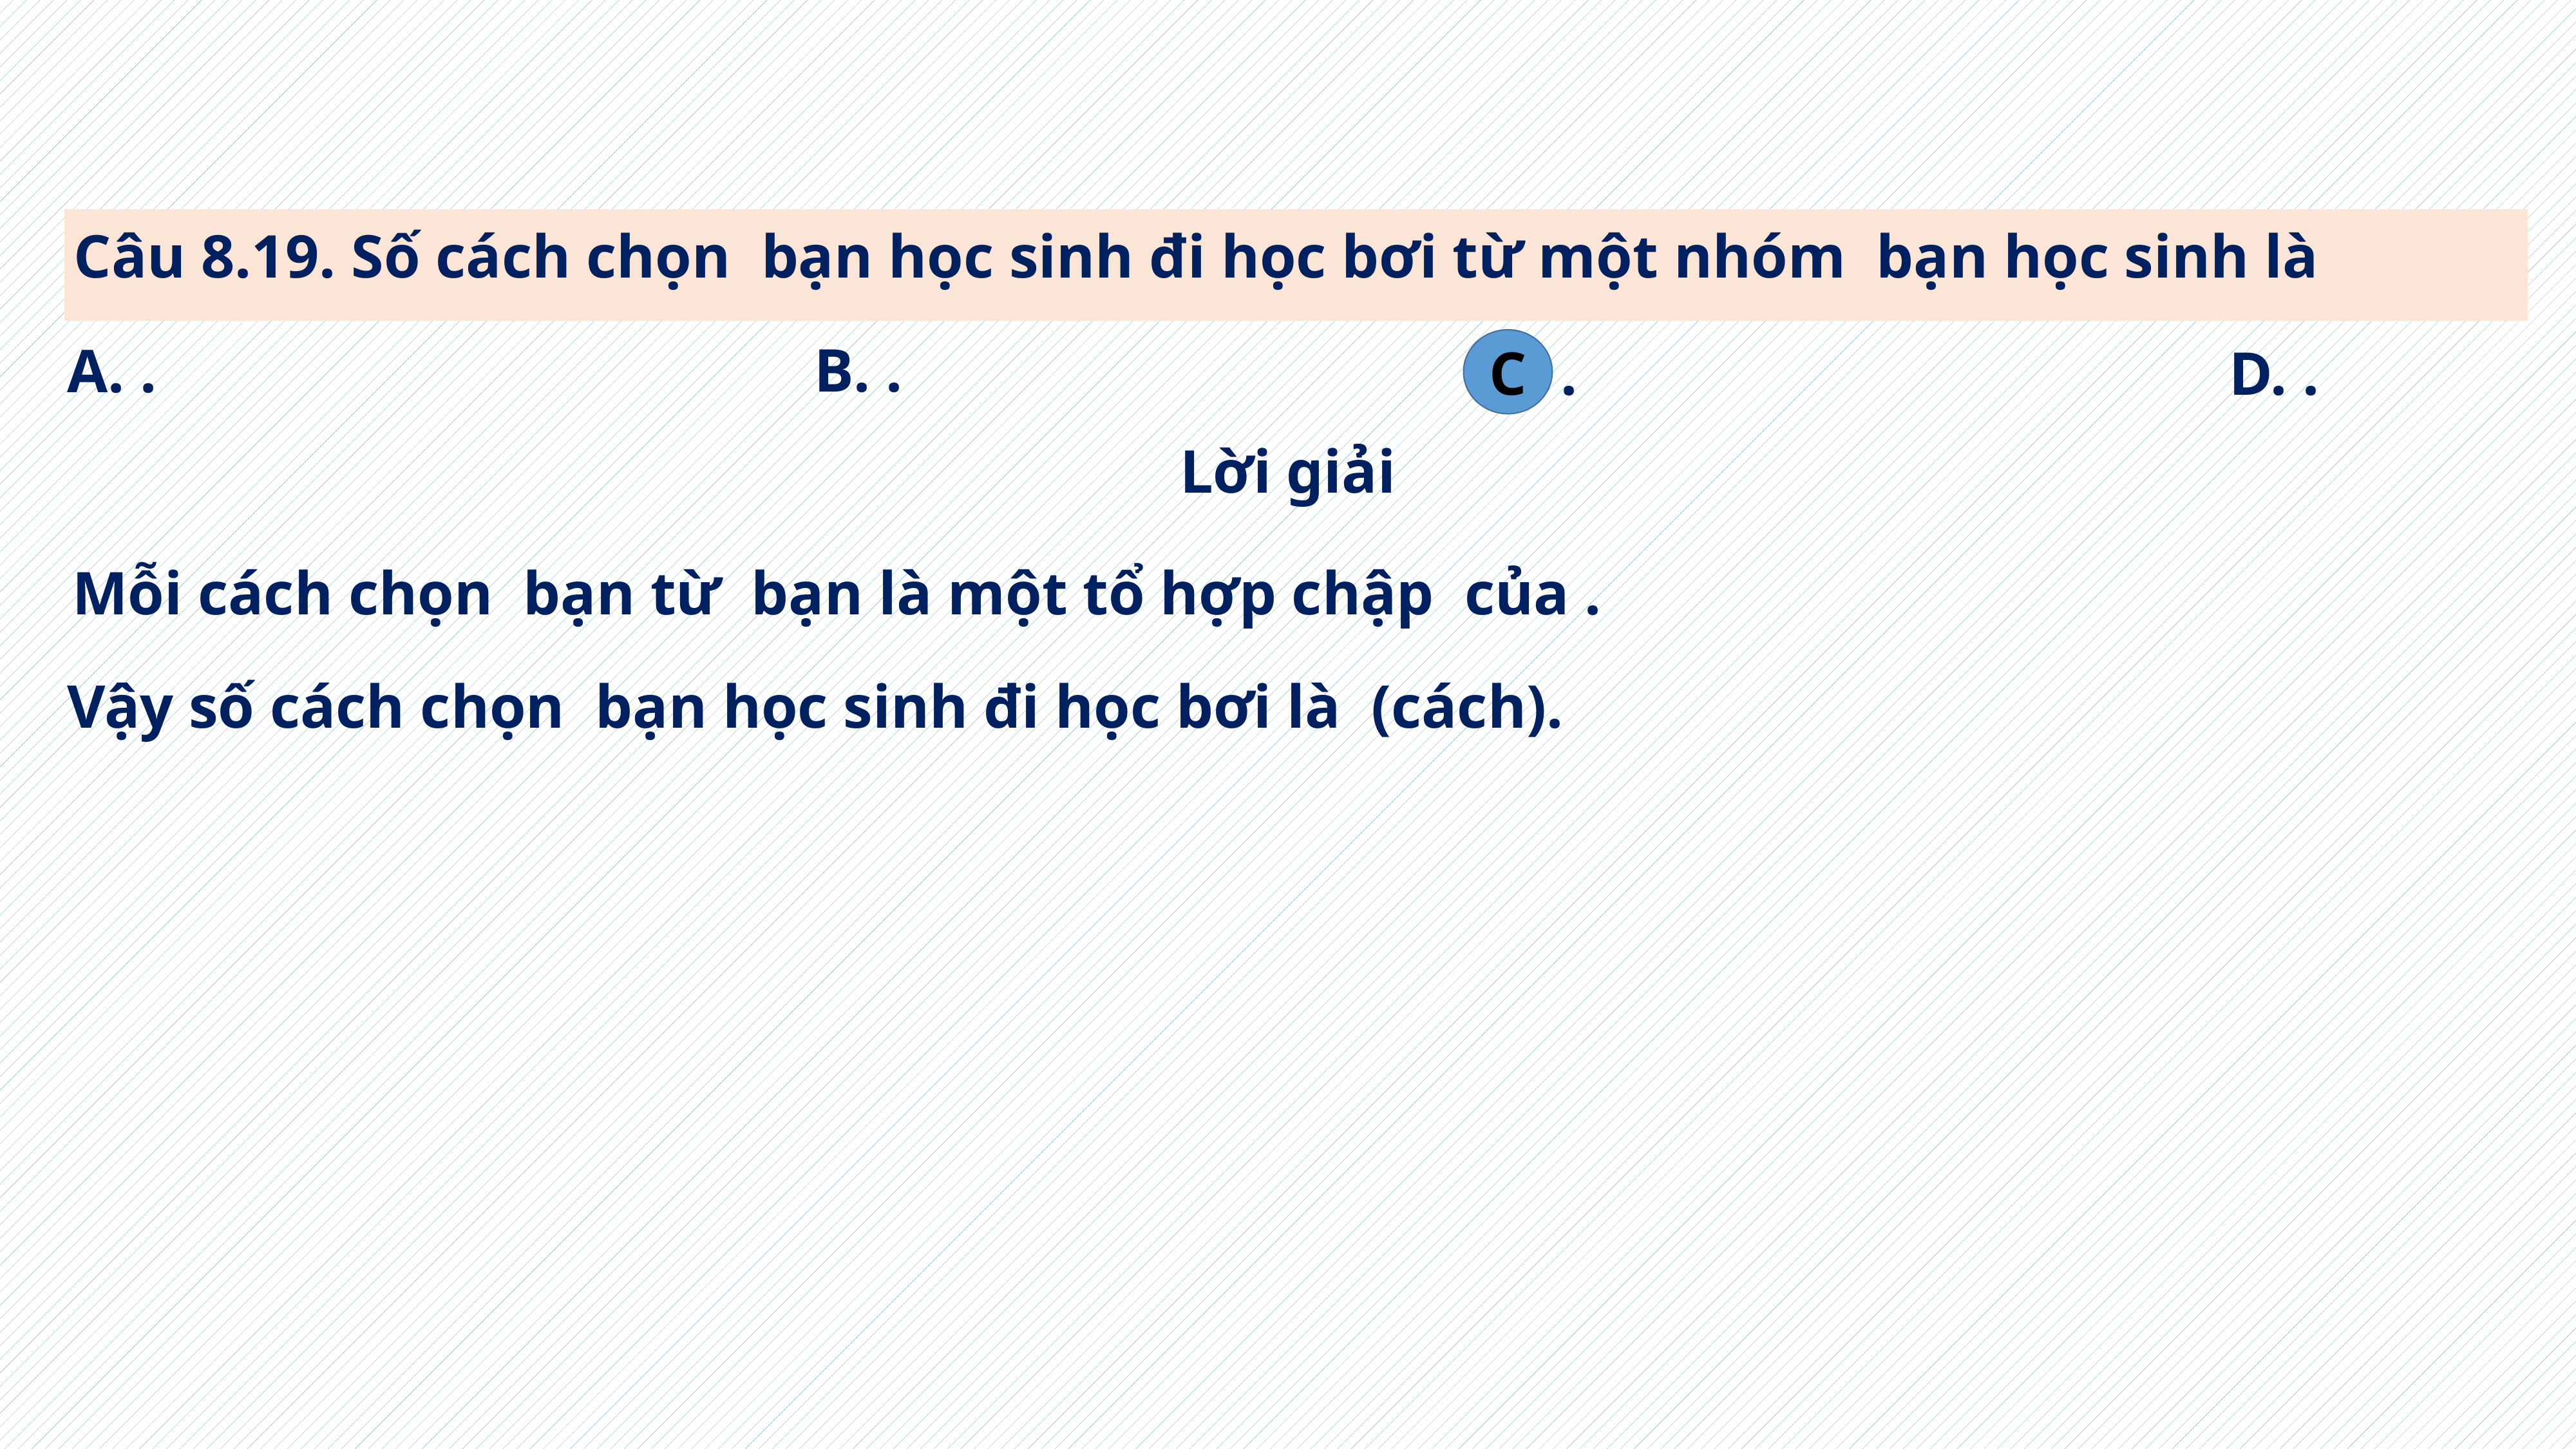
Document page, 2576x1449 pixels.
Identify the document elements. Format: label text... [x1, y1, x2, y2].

text_box Lời giải [886, 424, 1690, 509]
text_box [57, 323, 2508, 407]
text_box C [1482, 407, 1533, 415]
